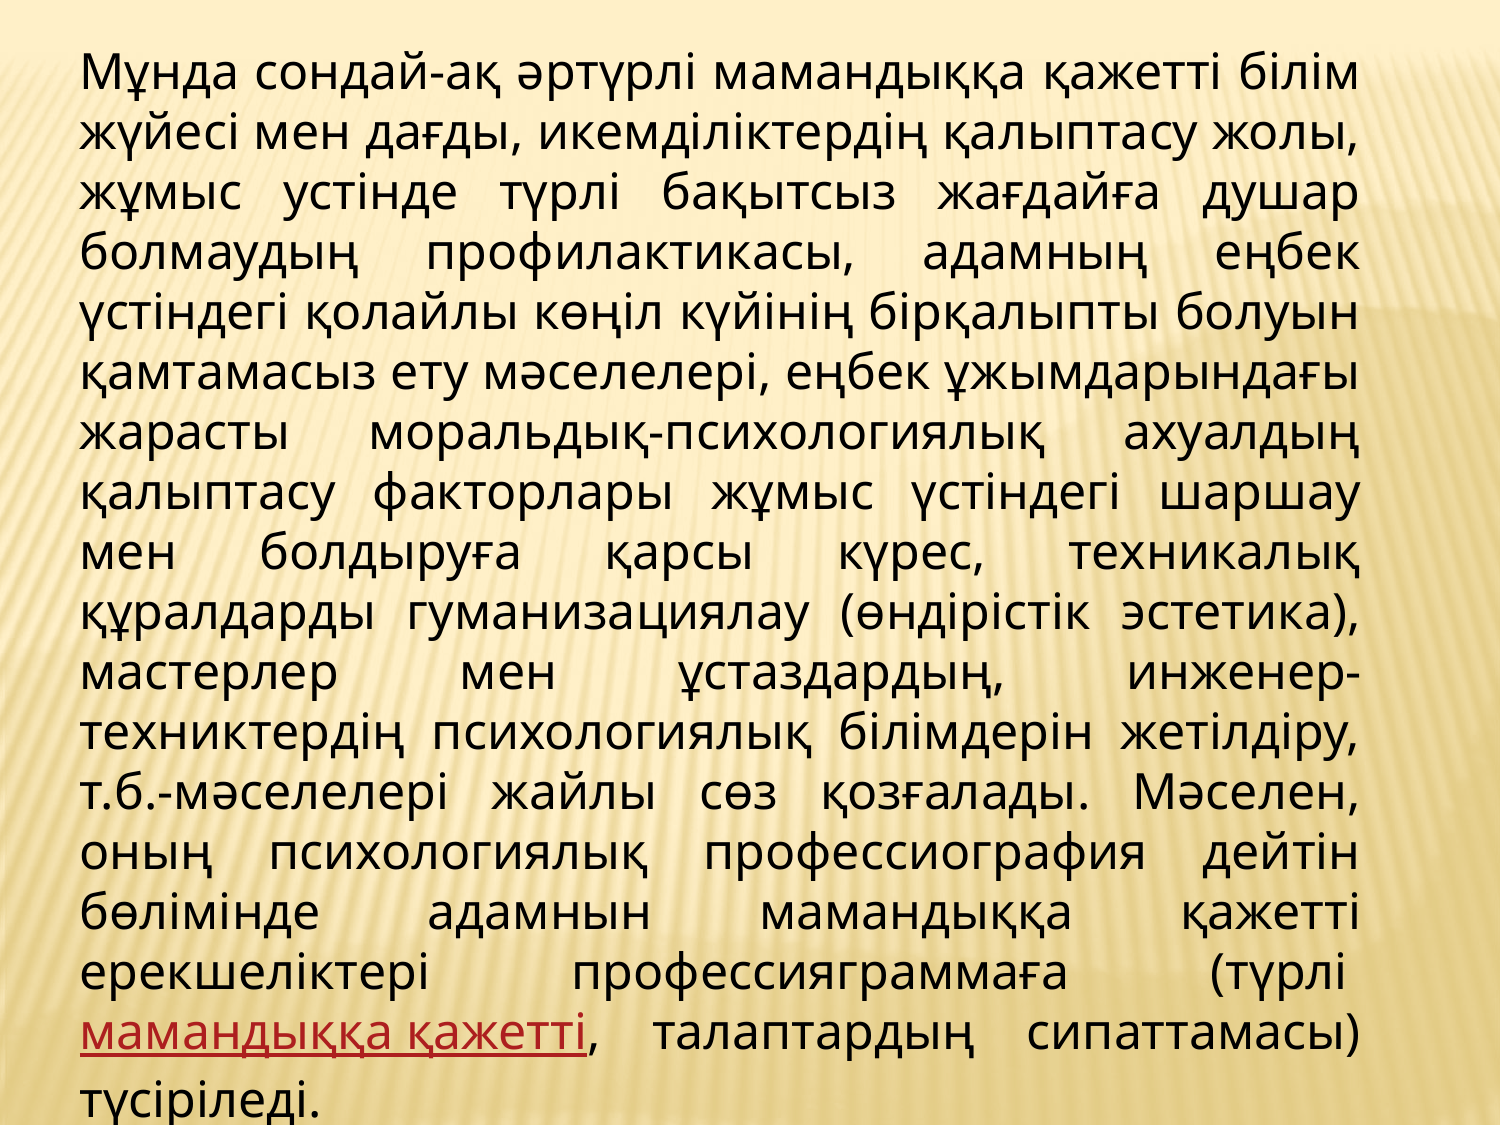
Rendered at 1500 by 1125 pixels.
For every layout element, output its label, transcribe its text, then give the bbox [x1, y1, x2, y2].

text_box Мұнда сондай-ақ әртүрлi мамандыққа қажеттi бiлiм жүйесi мен дағды, икемдiлiктердiң қалыптасу жолы, жұмыс устiнде түрлi бақытсыз жағдайға душар болмаудың профилактикасы, адамның еңбек үстiндегi қолайлы көңiл күйiнiң бiрқалыпты болуын қамтамасыз ету мәселелерi, еңбек ұжымдарындағы жарасты моральдық-психологиялық ахуалдың қалыптасу факторлары жұмыс үстiндегi шаршау мен болдыруға қарсы күрес, техникалық құралдарды гуманизациялау (өндiрiстiк эстетика), мастерлер мен ұстаздардың, инженер-техниктердiң психологиялық бiлiмдерiн жетiлдiру, т.б.-мәселелерi жайлы сөз қозғалады. Мәселен, оның психологиялық профессиография дейтiн бөлiмiнде адамнын мамандыққа қажеттi ерекшелiктерi профессияграммаға (түрлi мамандыққа қажеттi, талаптардың сипаттамасы) түсiрiледi. [64, 32, 1376, 1125]
